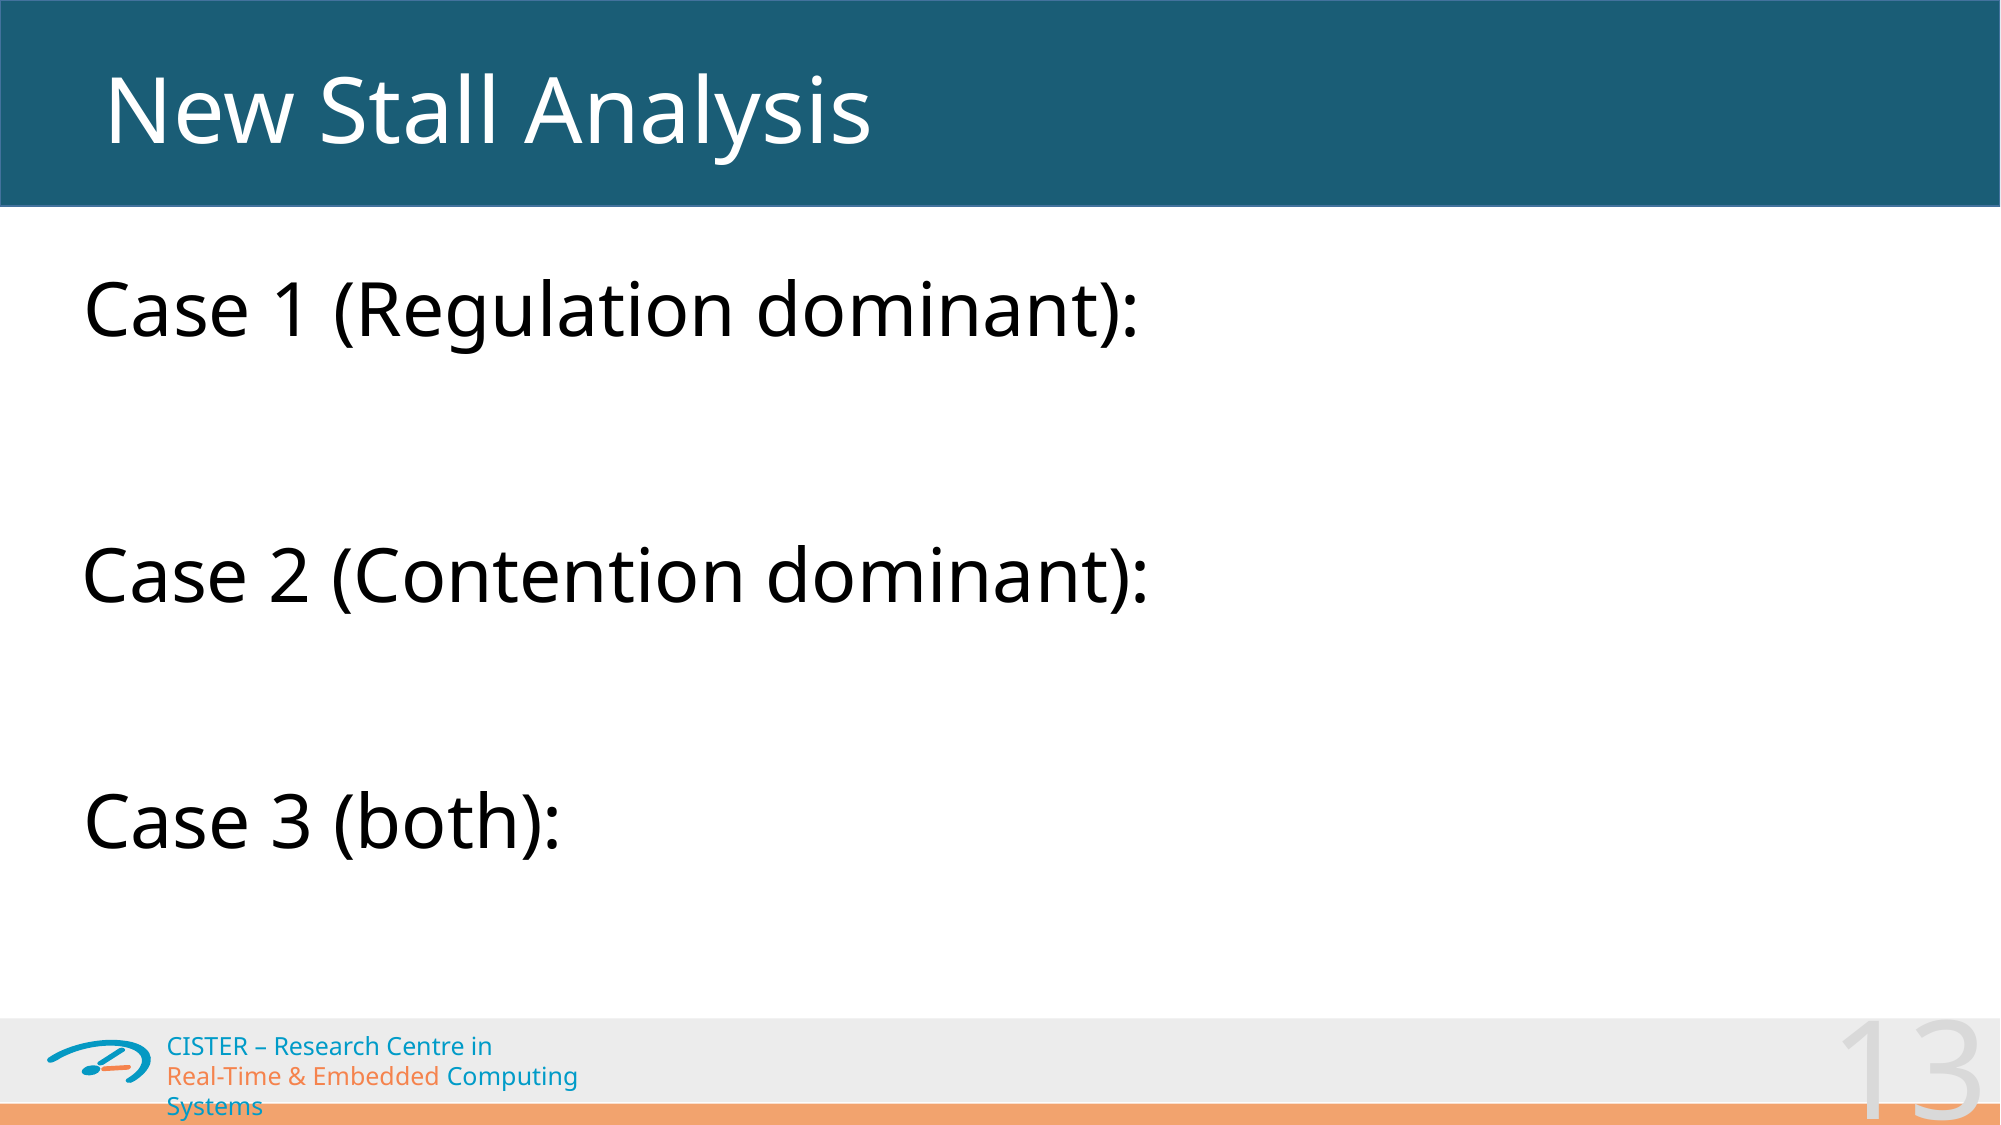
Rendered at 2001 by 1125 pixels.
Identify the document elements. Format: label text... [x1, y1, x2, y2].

slide_number 13 [1781, 975, 2000, 1125]
title New Stall Analysis [88, 36, 1872, 171]
